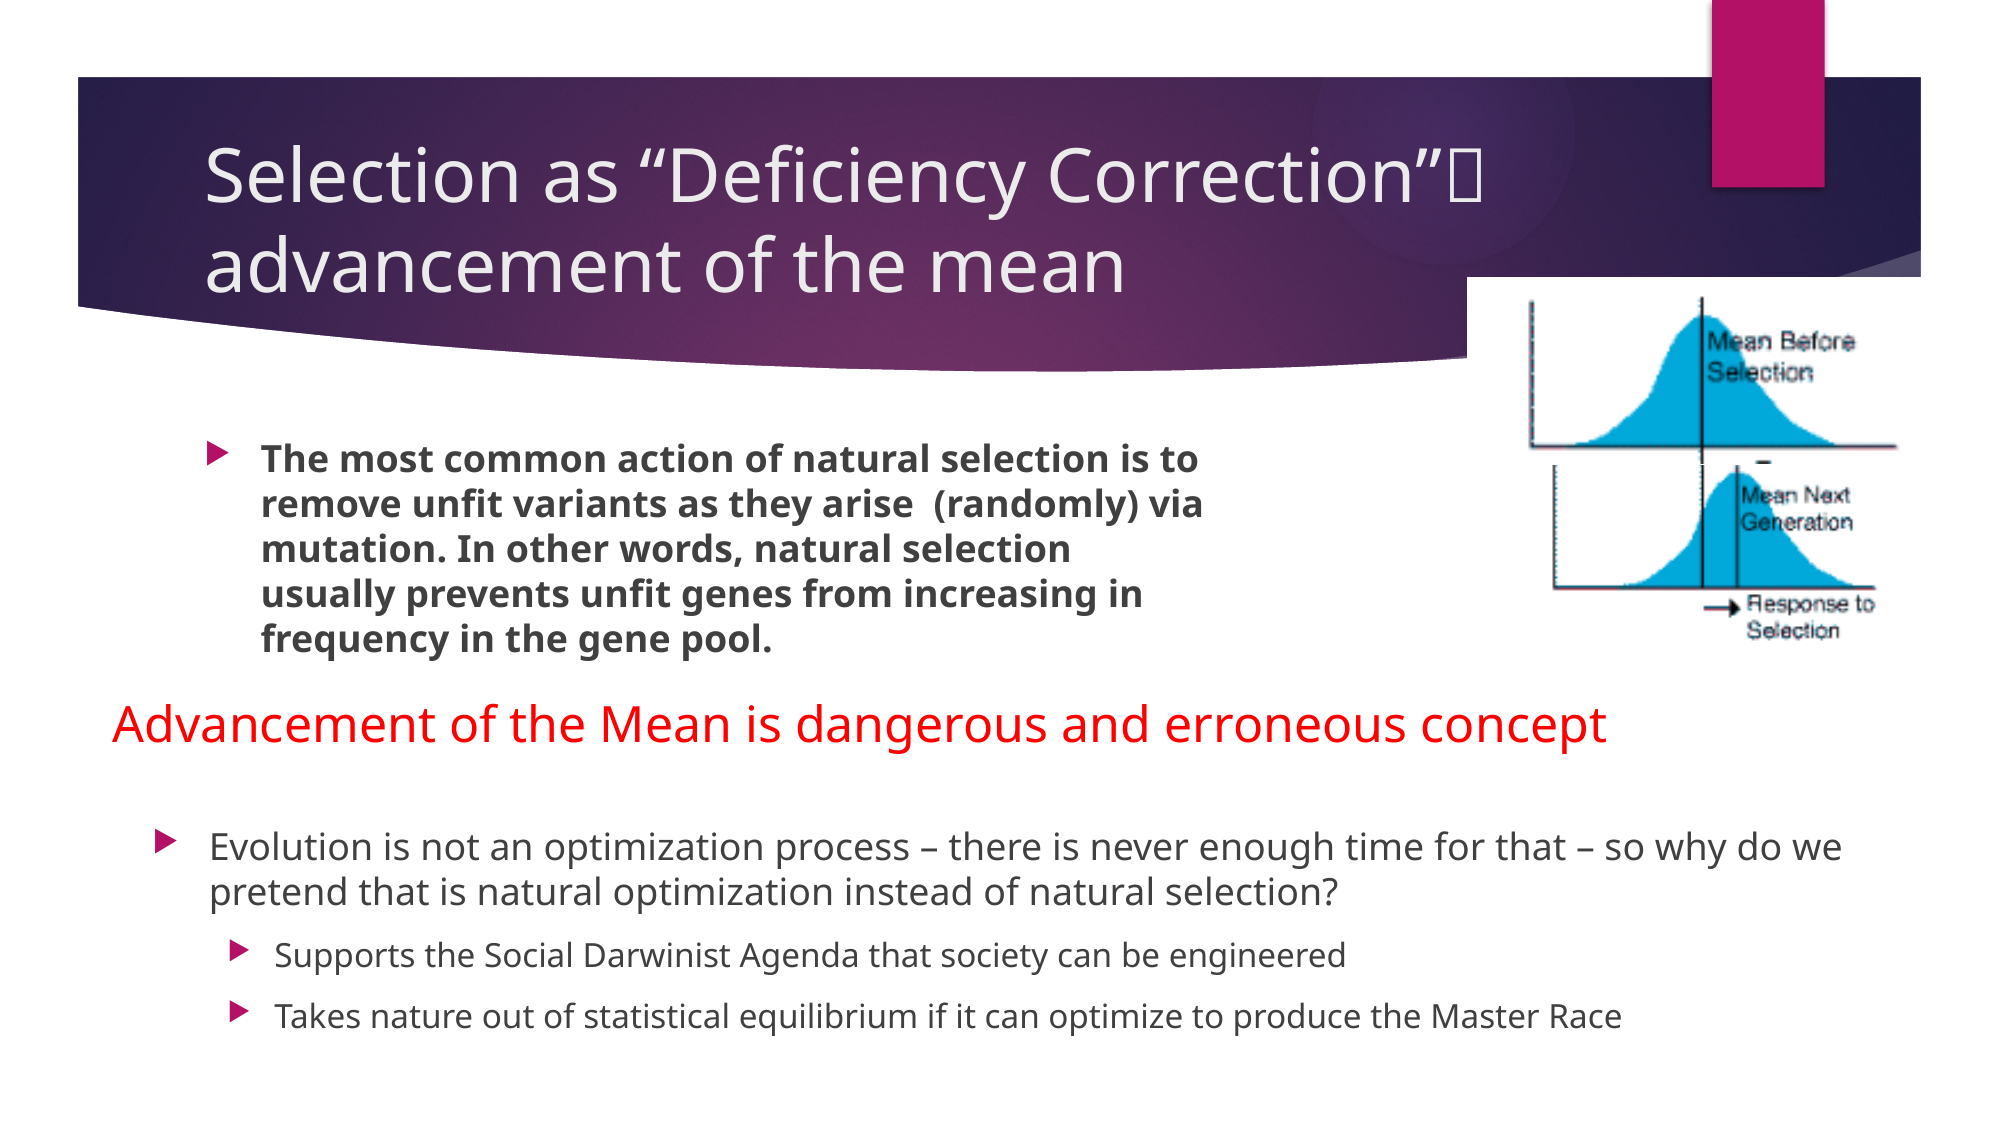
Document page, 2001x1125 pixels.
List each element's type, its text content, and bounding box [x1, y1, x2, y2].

picture [1467, 276, 1931, 658]
title Selection as “Deficiency Correction” advancement of the mean [189, 159, 1627, 276]
text_box Advancement of the Mean is dangerous and erroneous concept [97, 613, 1823, 832]
text_box Evolution is not an optimization process – there is never enough time for that – so why do we pretend that is natural optimization instead of natural selection? Supports the Social Darwinist Agenda that society can be engineered Takes nature out of statistical equilibrium if it can optimize to produce the Master Race [137, 815, 1863, 1125]
list The most common action of natural selection is to remove unfit variants as they arise (randomly) via mutation. In other words, natural selection usually prevents unfit genes from increasing in frequency in the gene pool. [189, 427, 1223, 613]
